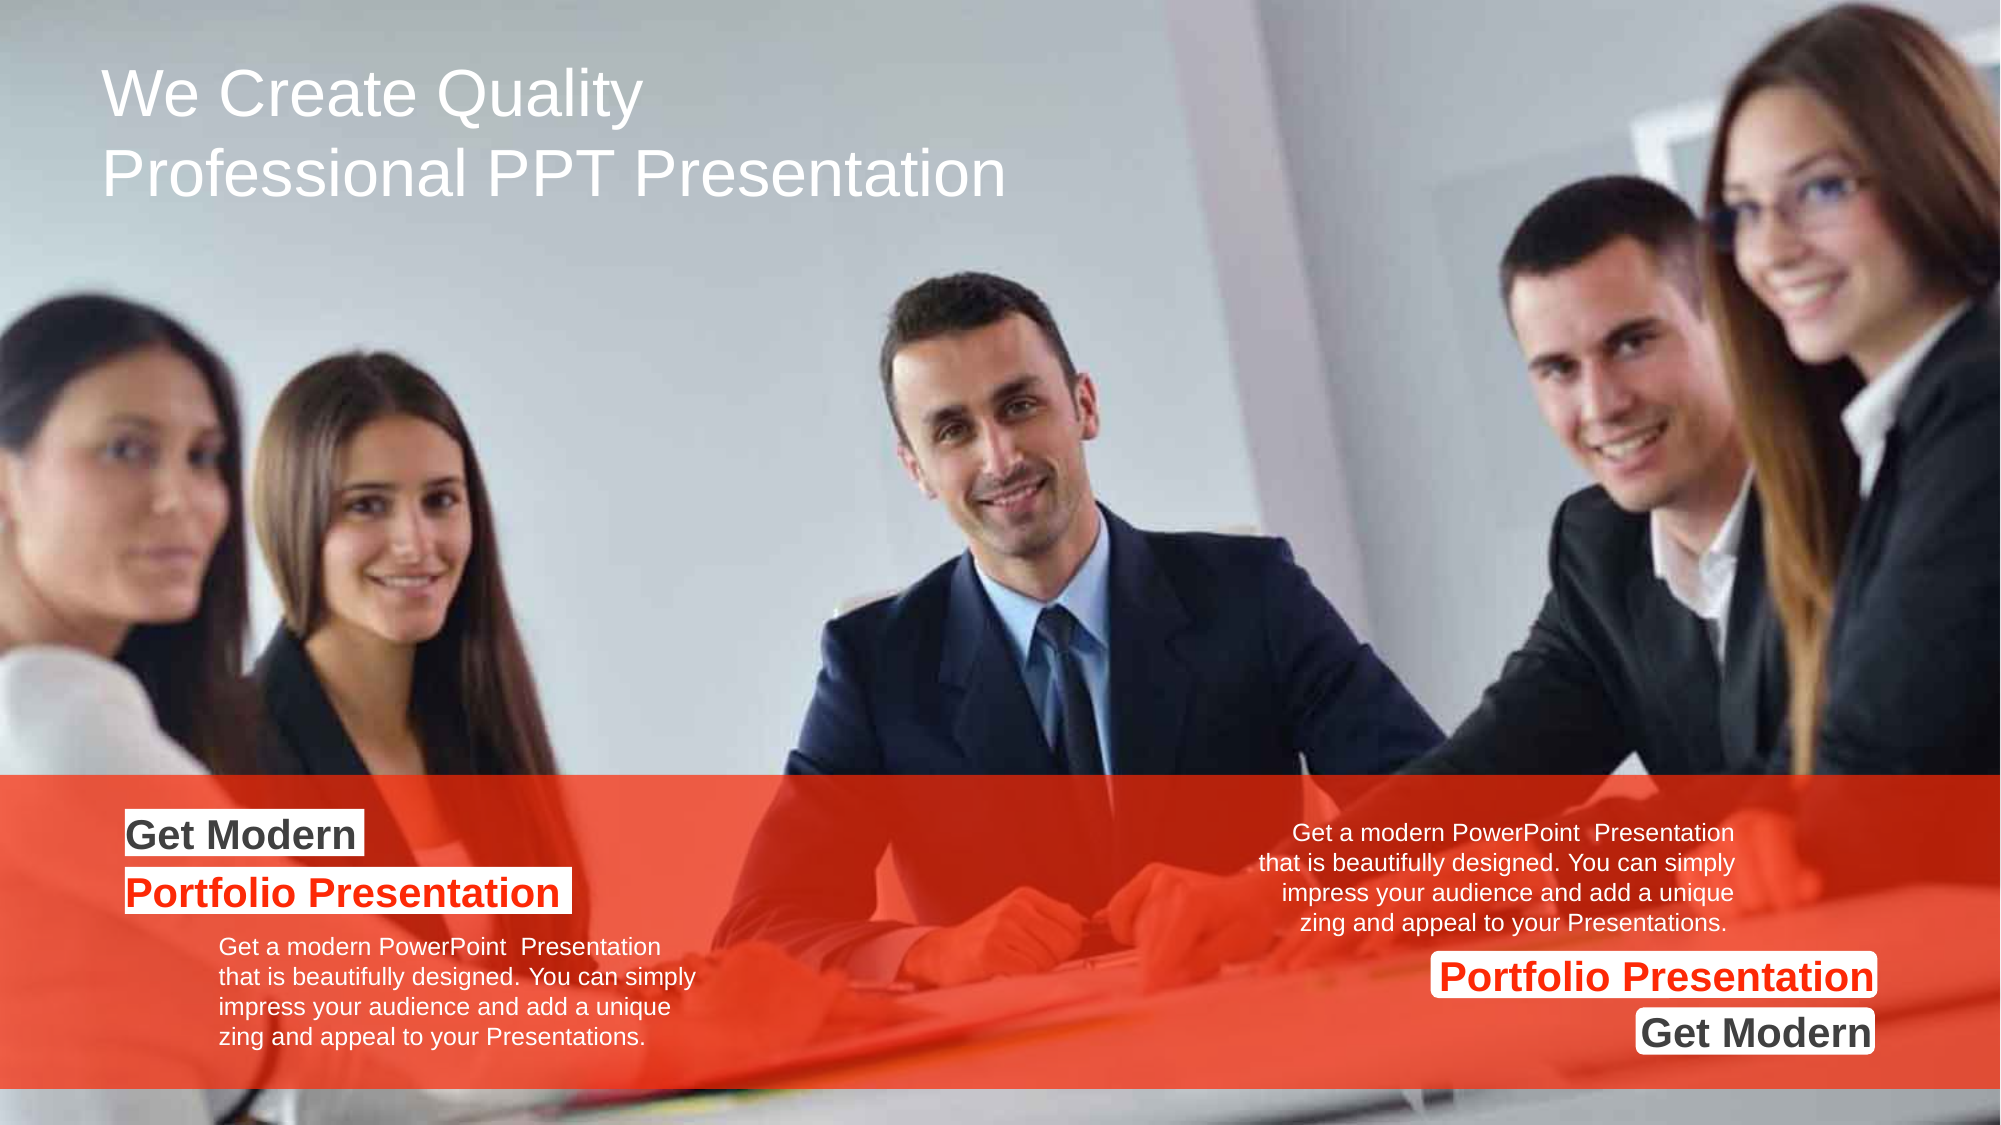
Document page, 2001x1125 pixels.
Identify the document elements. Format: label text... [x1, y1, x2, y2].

text_box Get a modern PowerPoint Presentation that is beautifully designed. You can simply impress your audience and add a unique zing and appeal to your Presentations. [1243, 808, 1751, 941]
text_box Get Modern [124, 808, 365, 857]
text_box Get a modern PowerPoint Presentation that is beautifully designed. You can simply impress your audience and add a unique zing and appeal to your Presentations. [218, 923, 726, 1055]
text_box Get Modern [1635, 1007, 1876, 1055]
text_box We Create Quality Professional PPT Presentation [95, 50, 1078, 211]
text_box Portfolio Presentation [124, 866, 572, 914]
text_box [0, 774, 2000, 1090]
text_box Portfolio Presentation [1430, 950, 1878, 999]
picture [0, 0, 2001, 1125]
